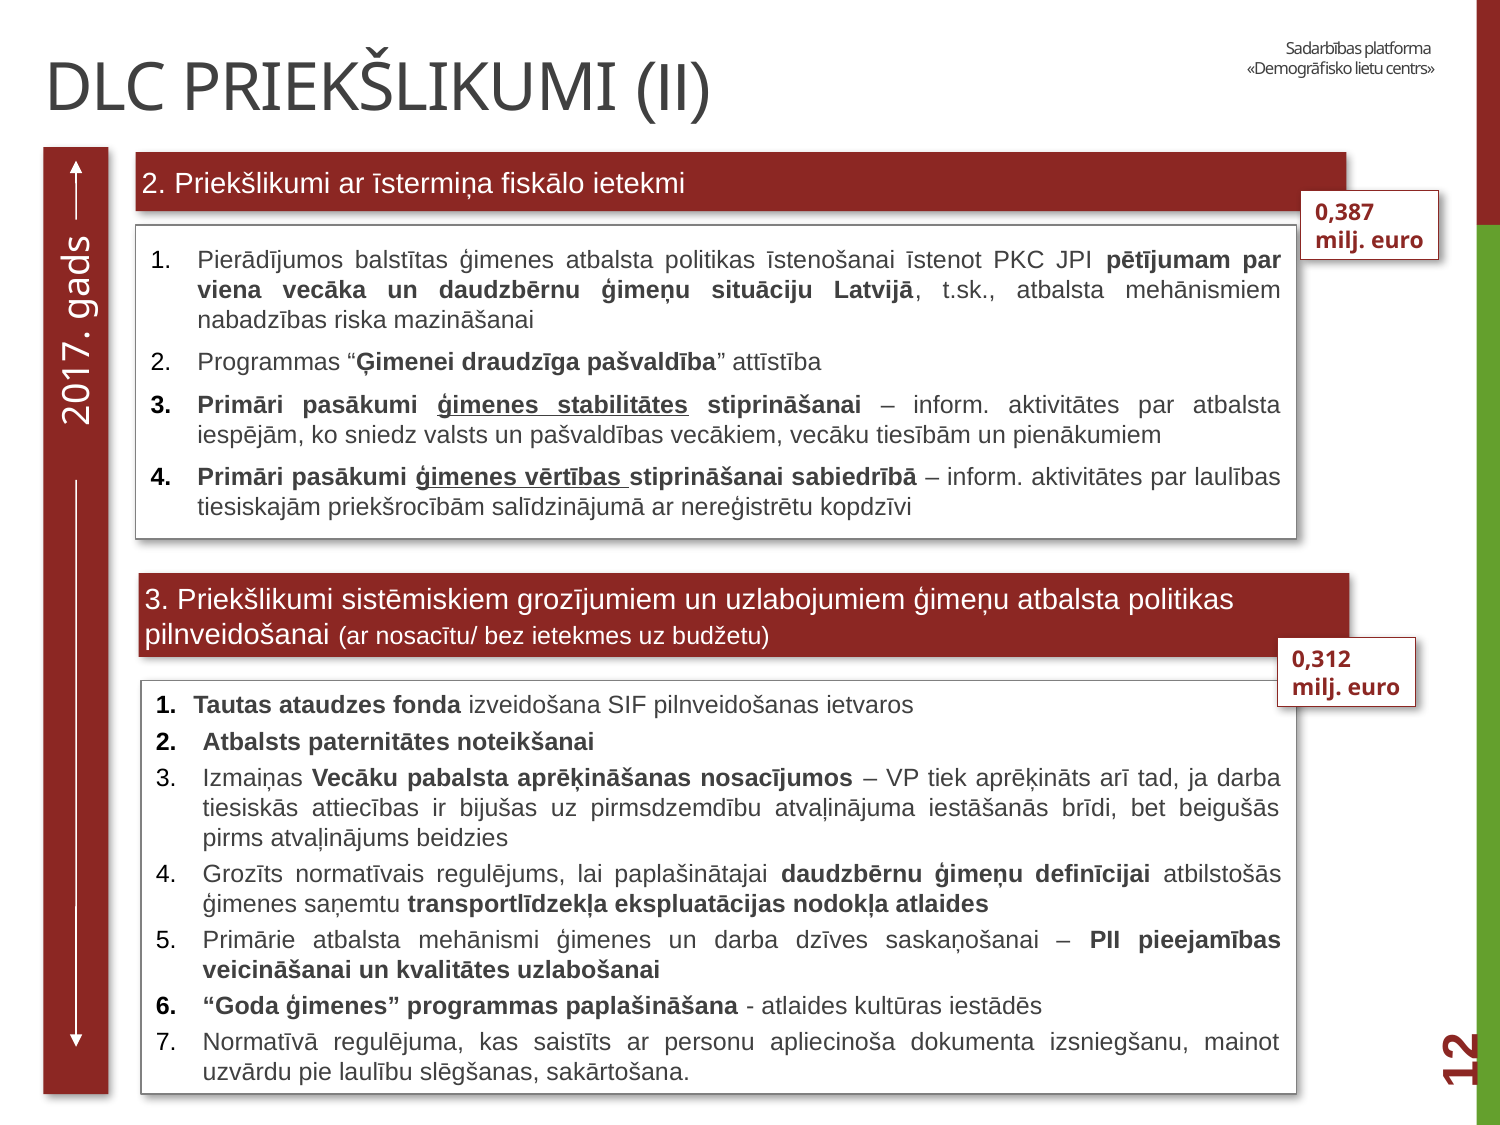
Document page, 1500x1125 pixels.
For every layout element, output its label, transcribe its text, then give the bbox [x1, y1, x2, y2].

text_box Pierādījumos balstītas ģimenes atbalsta politikas īstenošanai īstenot PKC JPI pētījumam par viena vecāka un daudzbērnu ģimeņu situāciju Latvijā, t.sk., atbalsta mehānismiem nabadzības riska mazināšanai Programmas “Ģimenei draudzīga pašvaldība” attīstība Primāri pasākumi ģimenes stabilitātes stiprināšanai – inform. aktivitātes par atbalsta iespējām, ko sniedz valsts un pašvaldības vecākiem, vecāku tiesībām un pienākumiem Primāri pasākumi ģimenes vērtības stiprināšanai sabiedrībā – inform. aktivitātes par laulības tiesiskajām priekšrocībām salīdzinājumā ar nereģistrētu kopdzīvi [133, 223, 1299, 541]
title DLC priekšlikumi (II) [29, 19, 980, 132]
text_box [69, 479, 83, 1047]
text_box 2. Priekšlikumi ar īstermiņa fiskālo ietekmi [133, 150, 1349, 214]
text_box 2017. gads [41, 145, 111, 1096]
text_box 0,387 milj. euro [1300, 190, 1439, 260]
text_box 0,312 milj. euro [1277, 637, 1416, 707]
text_box Tautas ataudzes fonda izveidošana SIF pilnveidošanas ietvaros Atbalsts paternitātes noteikšanai Izmaiņas Vecāku pabalsta aprēķināšanas nosacījumos – VP tiek aprēķināts arī tad, ja darba tiesiskās attiecības ir bijušas uz pirmsdzemdību atvaļinājuma iestāšanās brīdi, bet beigušās pirms atvaļinājums beidzies Grozīts normatīvais regulējums, lai paplašinātajai daudzbērnu ģimeņu definīcijai atbilstošās ģimenes saņemtu transportlīdzekļa ekspluatācijas nodokļa atlaides Primārie atbalsta mehānismi ģimenes un darba dzīves saskaņošanai – PII pieejamības veicināšanai un kvalitātes uzlabošanai “Goda ģimenes” programmas paplašināšana - atlaides kultūras iestādēs Normatīvā regulējuma, kas saistīts ar personu apliecinoša dokumenta izsniegšanu, mainot uzvārdu pie laulību slēgšanas, sakārtošana. [138, 678, 1299, 1096]
slide_number 12 [1427, 887, 1488, 1104]
text_box [69, 160, 83, 220]
text_box 3. Priekšlikumi sistēmiskiem grozījumiem un uzlabojumiem ģimeņu atbalsta politikas pilnveidošanai (ar nosacītu/ bez ietekmes uz budžetu) [136, 571, 1352, 659]
